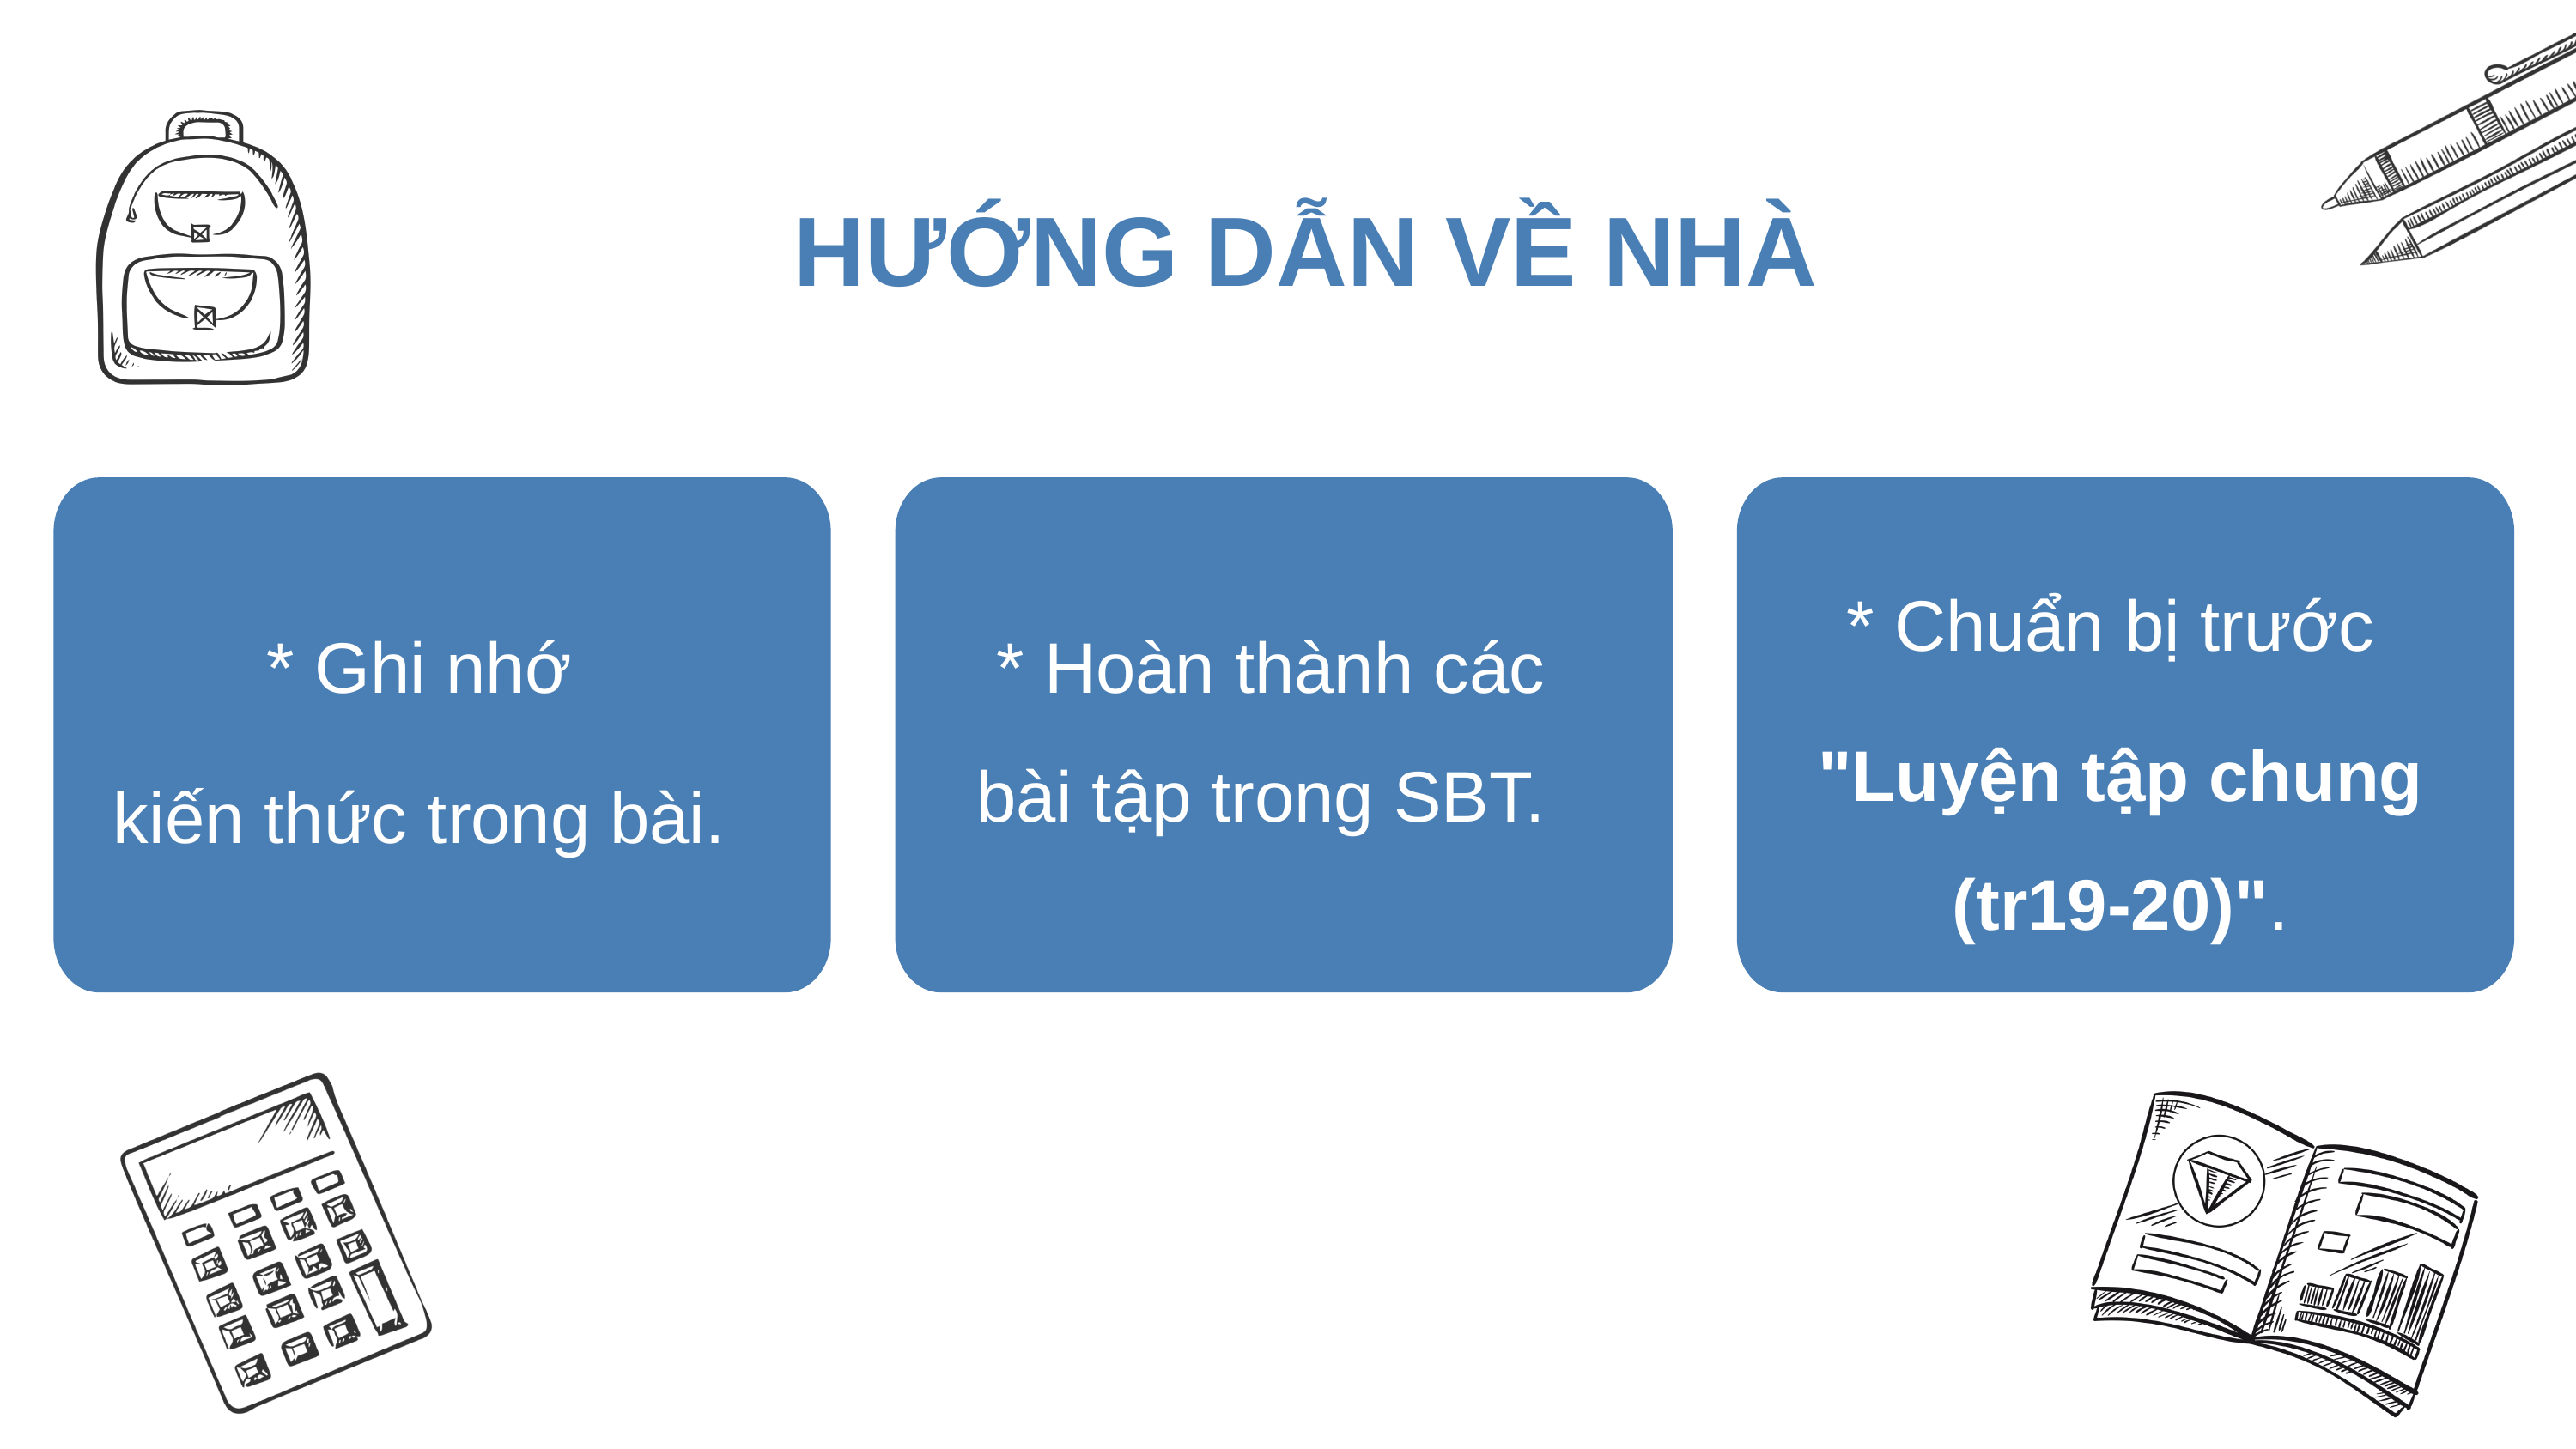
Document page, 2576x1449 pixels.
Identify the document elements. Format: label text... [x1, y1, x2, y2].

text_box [1736, 476, 2515, 993]
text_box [53, 476, 831, 993]
picture [117, 1068, 436, 1421]
picture [2081, 1079, 2488, 1423]
picture [95, 110, 312, 385]
text_box HƯỚNG DẪN VỀ NHÀ [793, 187, 1975, 306]
picture [2300, 21, 2576, 293]
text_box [895, 476, 1674, 993]
